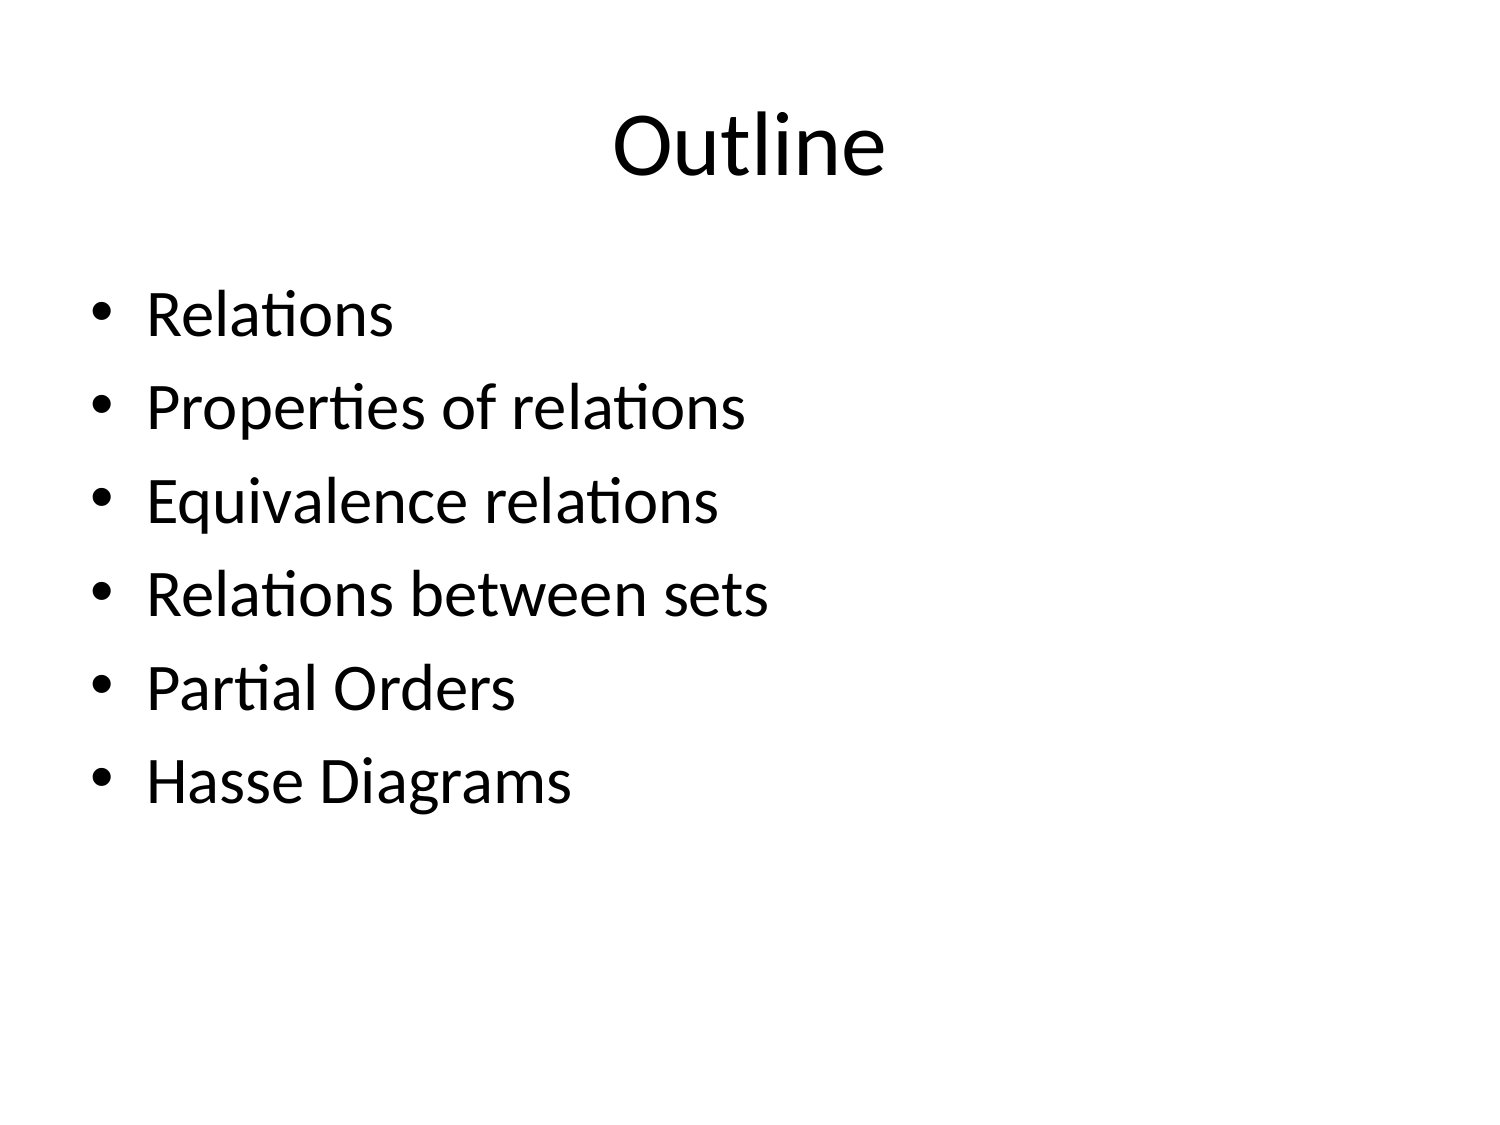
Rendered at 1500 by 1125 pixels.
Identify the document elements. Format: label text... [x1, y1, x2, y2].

title Outline [75, 45, 1425, 233]
list Relations Properties of relations Equivalence relations Relations between sets Partial Orders Hasse Diagrams [75, 262, 1425, 1005]
